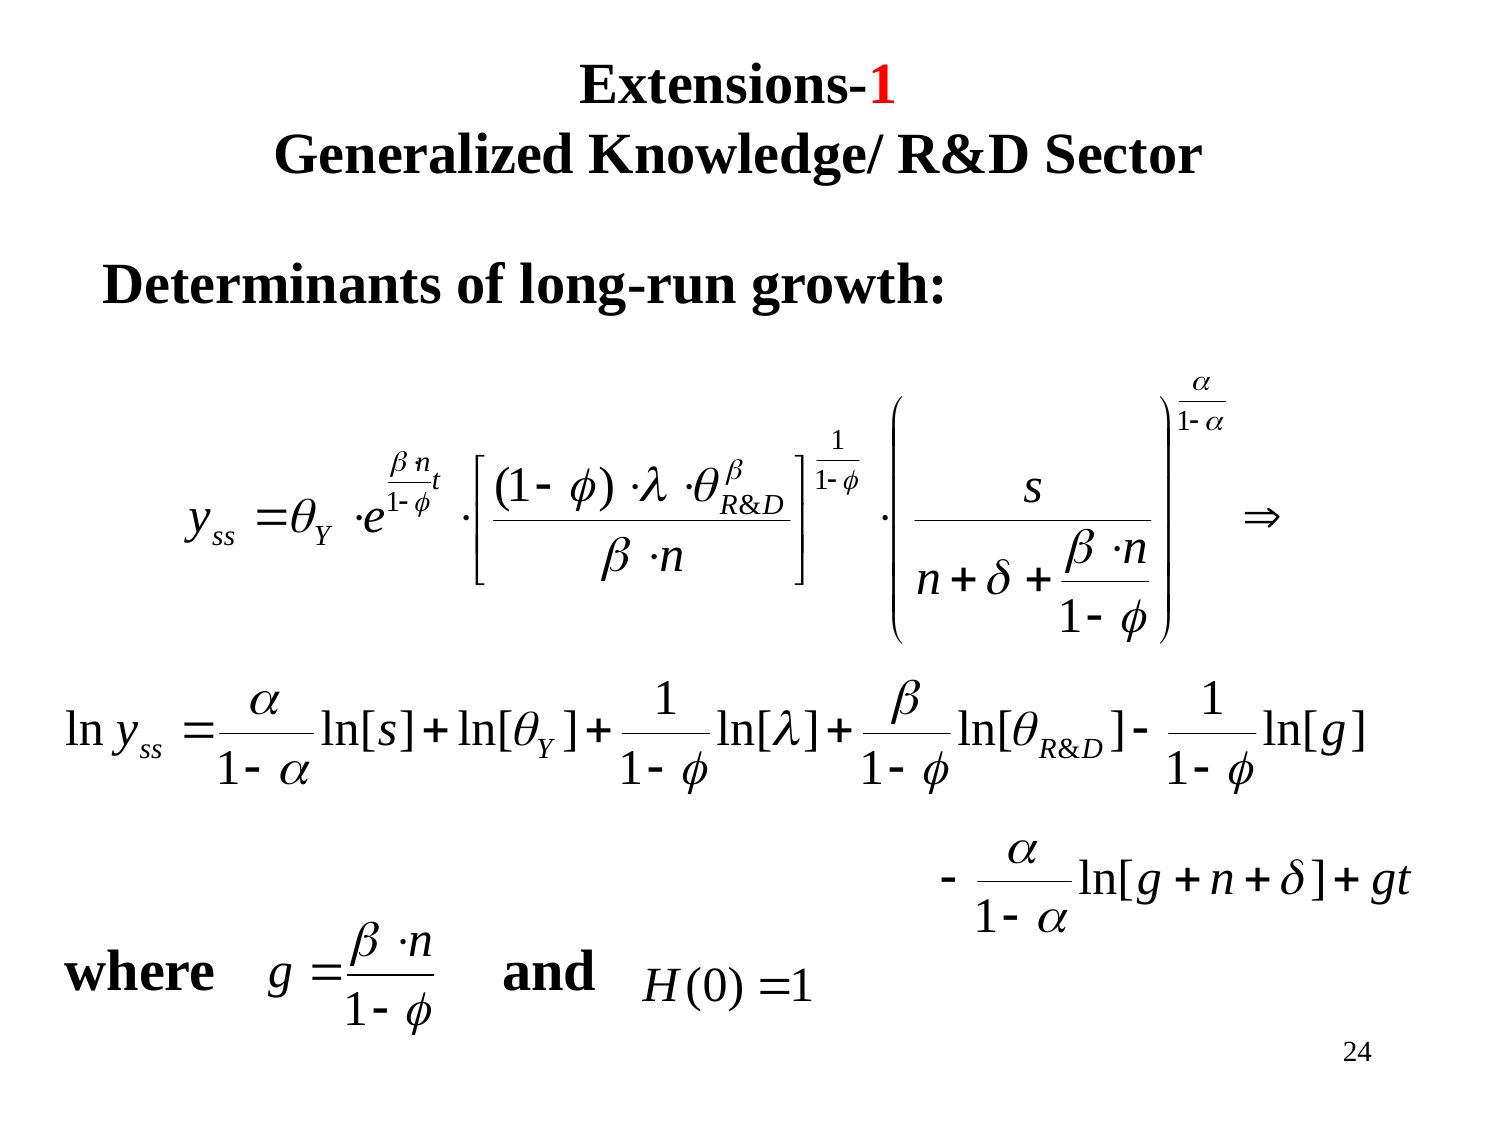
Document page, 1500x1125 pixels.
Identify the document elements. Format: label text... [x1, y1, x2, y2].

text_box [62, 670, 1369, 801]
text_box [179, 362, 1297, 650]
text_box where [50, 924, 257, 1010]
text_box Extensions-1 Generalized Knowledge/ R&D Sector [187, 37, 1291, 193]
text_box and [487, 924, 750, 1010]
text_box Determinants of long-run growth: [87, 237, 1328, 323]
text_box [937, 819, 1416, 938]
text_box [262, 912, 439, 1042]
slide_number 24 [1074, 1024, 1388, 1101]
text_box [637, 962, 813, 1019]
